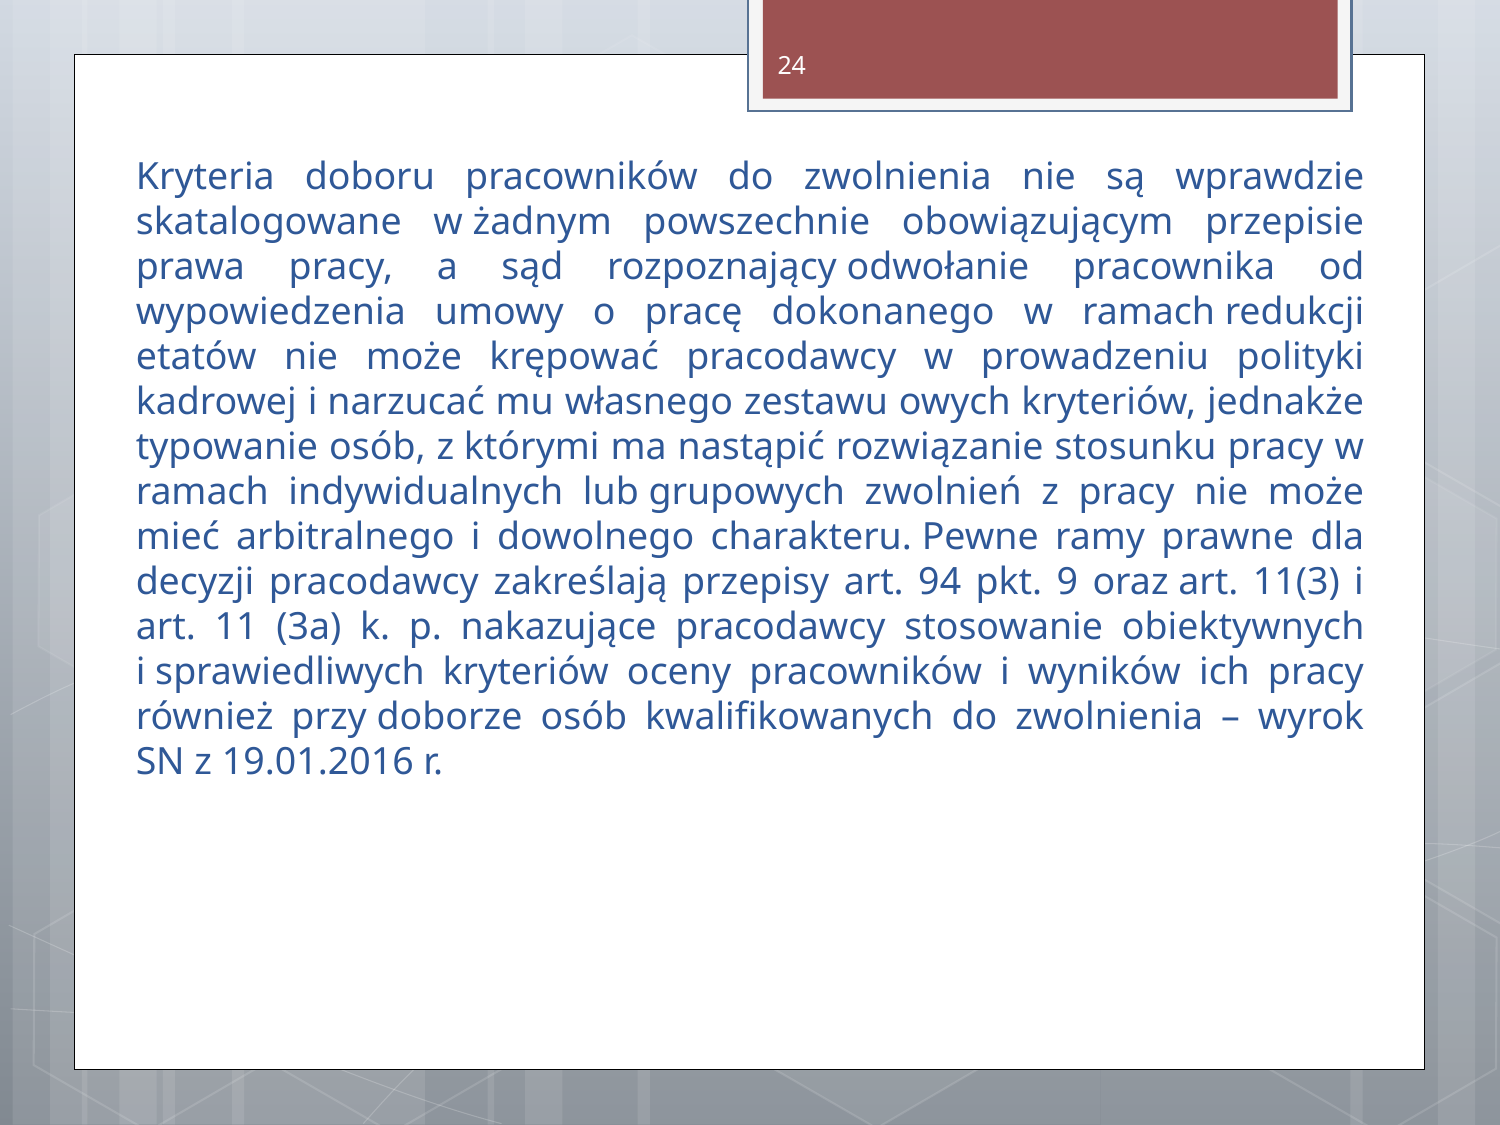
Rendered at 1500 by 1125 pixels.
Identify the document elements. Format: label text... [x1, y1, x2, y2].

text_box Kryteria doboru pracowników do zwolnienia nie są wprawdzie skatalogowane w żadnym powszechnie obowiązującym przepisie prawa pracy, a sąd rozpoznający odwołanie pracownika od wypowiedzenia umowy o pracę dokonanego w ramach redukcji etatów nie może krępować pracodawcy w prowadzeniu polityki kadrowej i narzucać mu własnego zestawu owych kryteriów, jednakże typowanie osób, z którymi ma nastąpić rozwiązanie stosunku pracy w ramach indywidualnych lub grupowych zwolnień z pracy nie może mieć arbitralnego i dowolnego charakteru. Pewne ramy prawne dla decyzji pracodawcy zakreślają przepisy art. 94 pkt. 9 oraz art. 11(3) i art. 11 (3a) k. p. nakazujące pracodawcy stosowanie obiektywnych i sprawiedliwych kryteriów oceny pracowników i wyników ich pracy również przy doborze osób kwalifikowanych do zwolnienia – wyrok SN z 19.01.2016 r. [121, 145, 1381, 721]
text_box 24 [762, 36, 982, 97]
